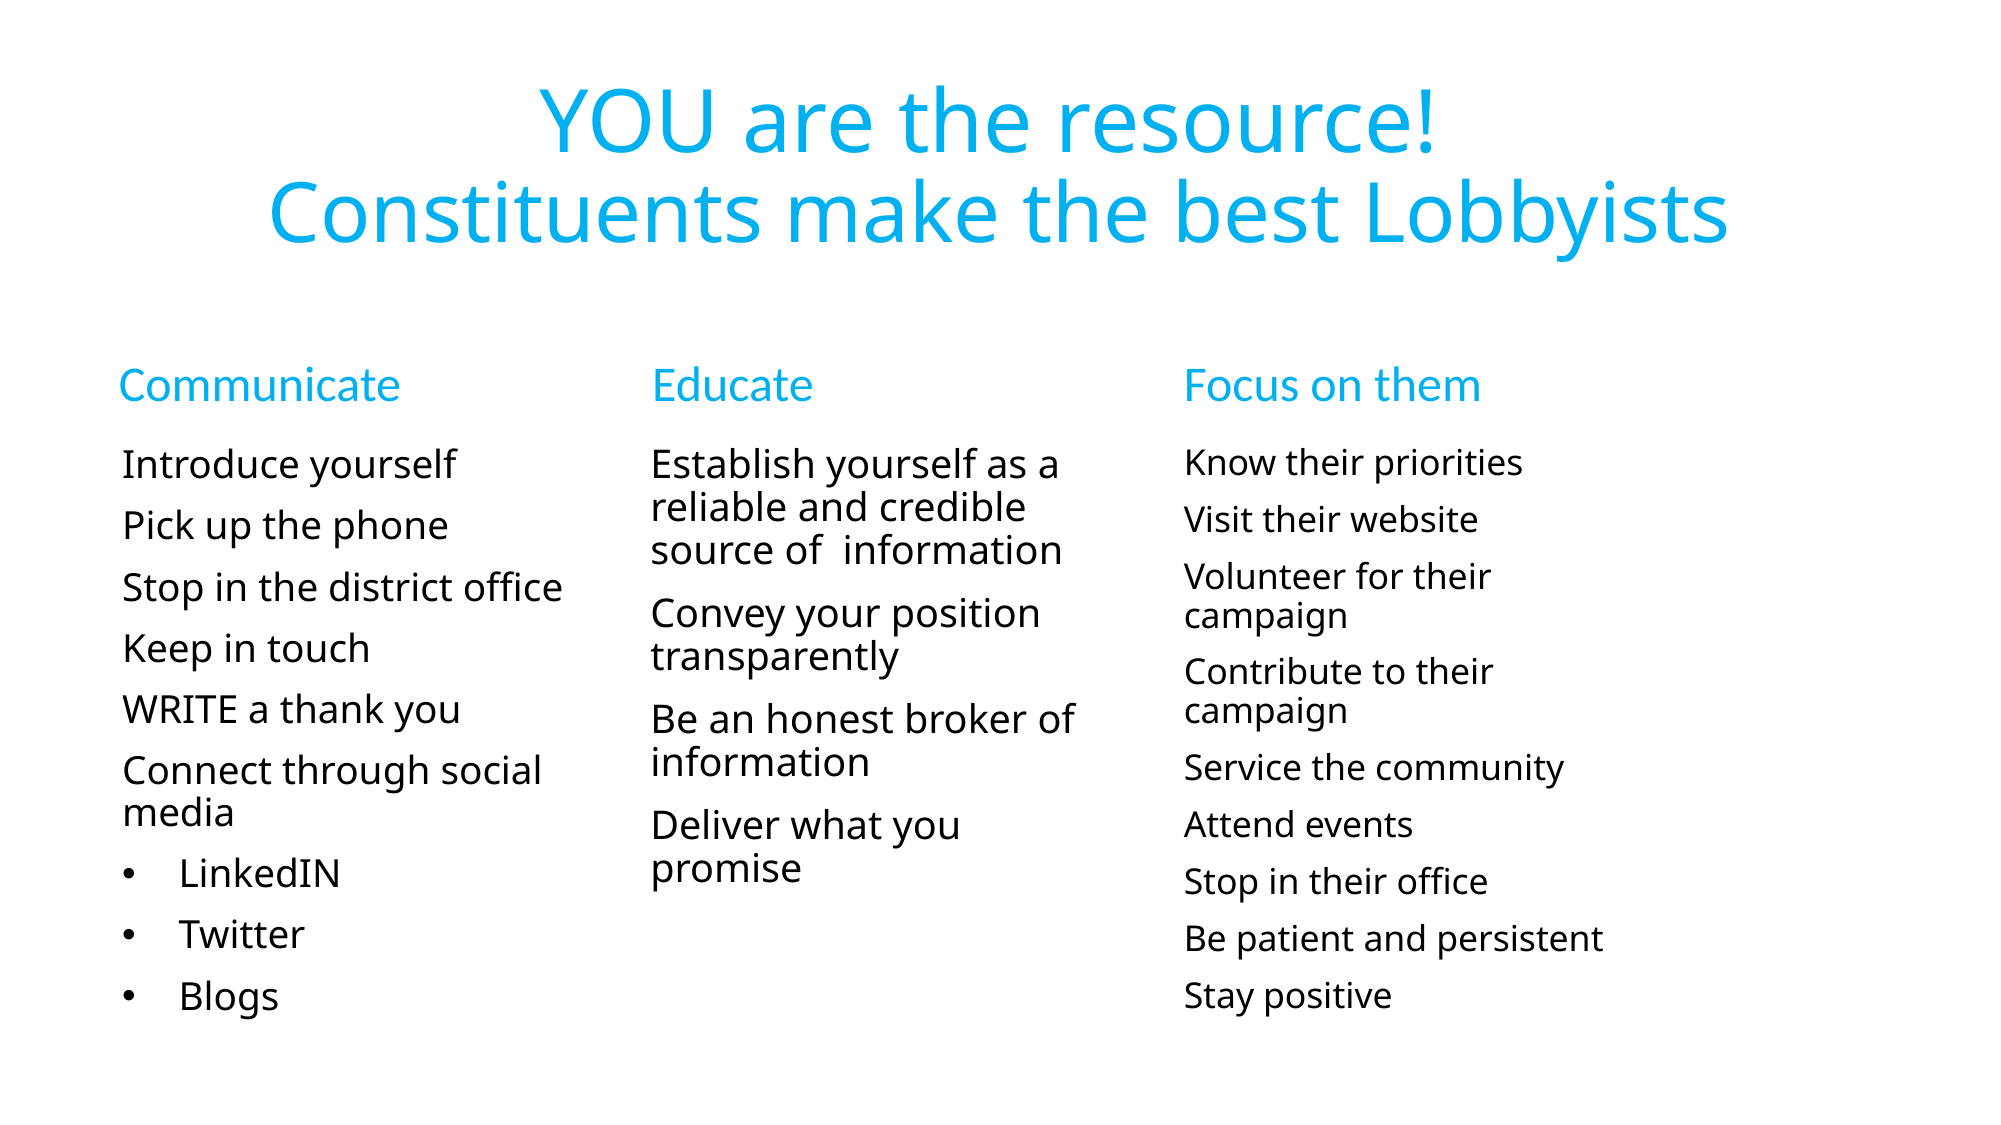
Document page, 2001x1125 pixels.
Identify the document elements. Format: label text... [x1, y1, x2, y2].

title YOU are the resource! Constituents make the best Lobbyists [137, 59, 1863, 278]
list Establish yourself as a reliable and credible source of information Convey your position transparently Be an honest broker of information Deliver what you promise [635, 437, 1119, 1027]
list Know their priorities Visit their website Volunteer for their campaign Contribute to their campaign Service the community Attend events Stop in their office Be patient and persistent Stay positive [1168, 437, 1650, 1027]
list Communicate [103, 324, 588, 420]
list Educate [637, 324, 1119, 420]
list Introduce yourself Pick up the phone Stop in the district office Keep in touch WRITE a thank you Connect through social media LinkedIN Twitter Blogs [107, 437, 588, 1027]
list Focus on them [1168, 324, 1650, 420]
